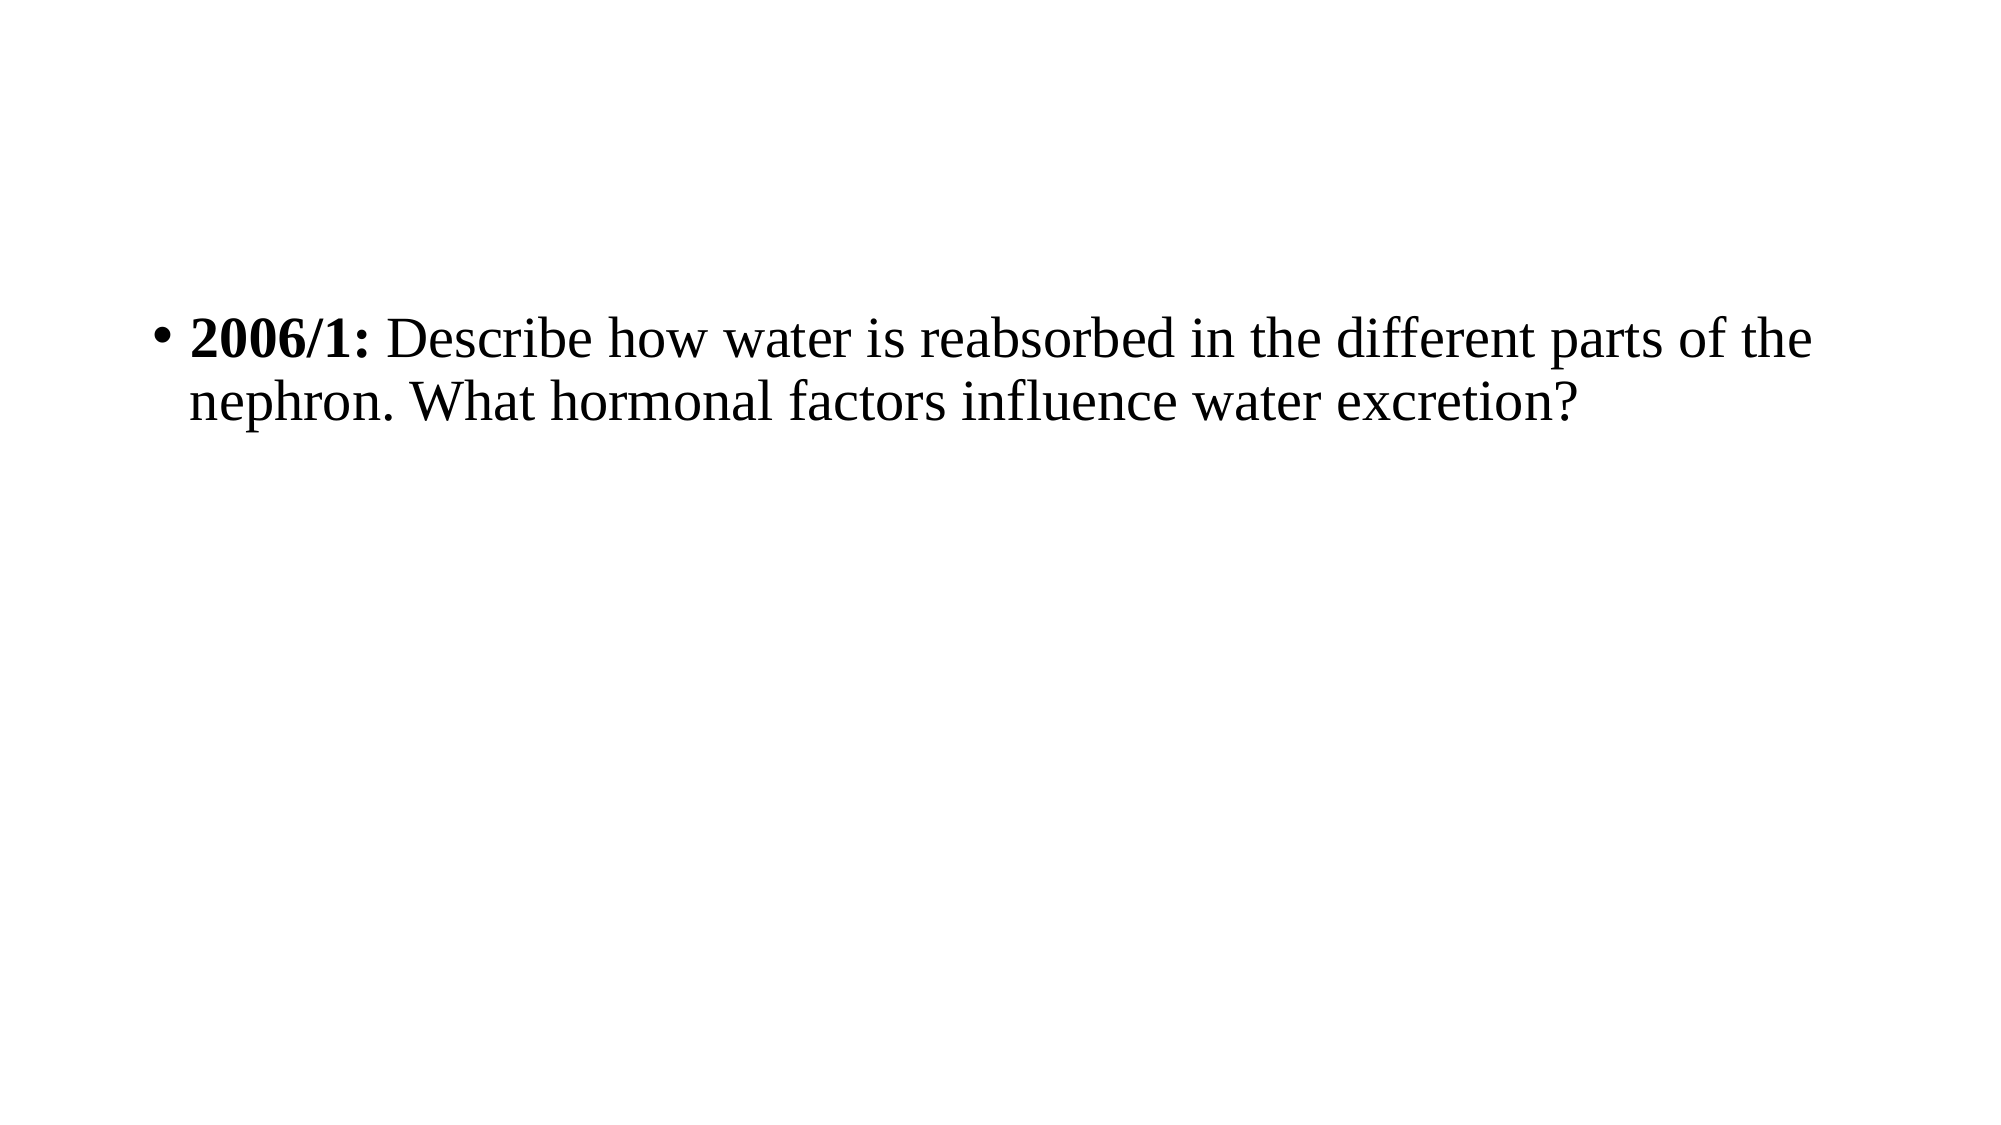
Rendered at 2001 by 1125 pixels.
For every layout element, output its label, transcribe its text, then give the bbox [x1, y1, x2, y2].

list 2006/1: Describe how water is reabsorbed in the different parts of the nephron. What hormonal factors influence water excretion? [137, 299, 1863, 1014]
